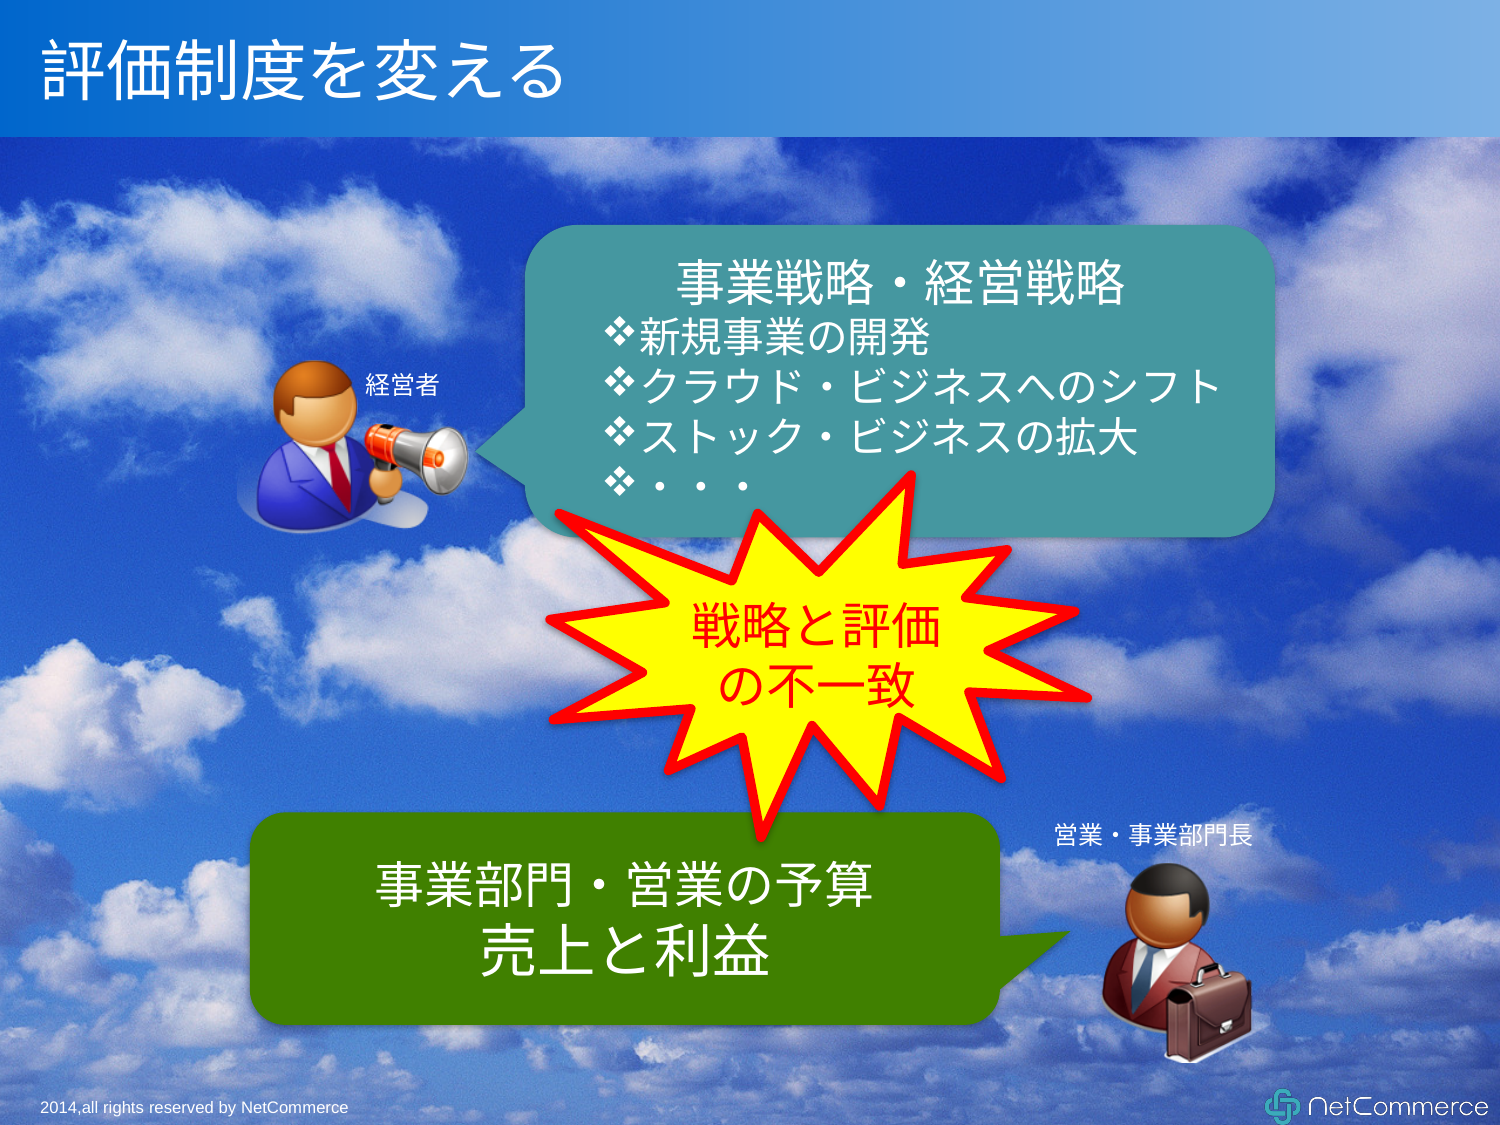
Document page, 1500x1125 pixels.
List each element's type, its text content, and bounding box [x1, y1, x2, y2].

text_box 営業・事業部門長 [1038, 812, 1269, 858]
text_box 事業戦略・経営戦略 新規事業の開発 クラウド・ビジネスへのシフト ストック・ビジネスの拡大 ・・・ [475, 224, 1275, 538]
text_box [549, 474, 1088, 838]
title 評価制度を変える [24, 24, 1376, 113]
text_box 事業部門・営業の予算 売上と利益 [249, 812, 1069, 1025]
picture [0, 137, 1500, 1125]
